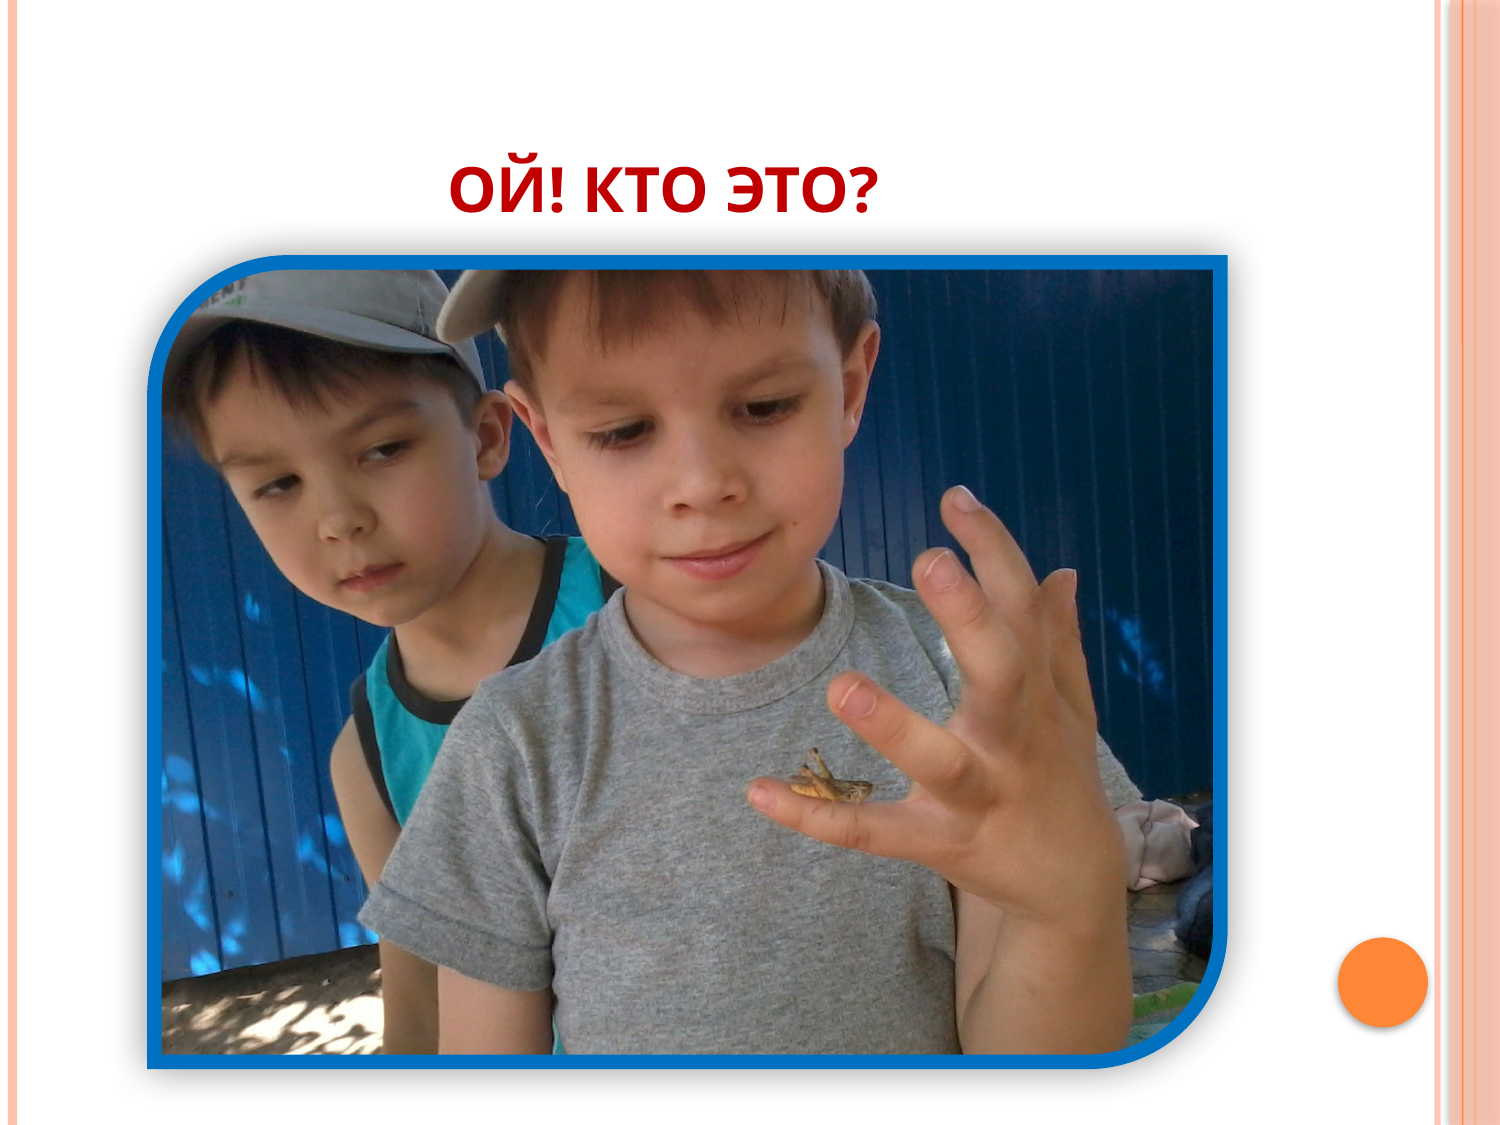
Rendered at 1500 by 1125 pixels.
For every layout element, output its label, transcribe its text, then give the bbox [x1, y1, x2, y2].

title ОЙ! Кто это? [75, 45, 1300, 233]
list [153, 261, 1221, 1063]
